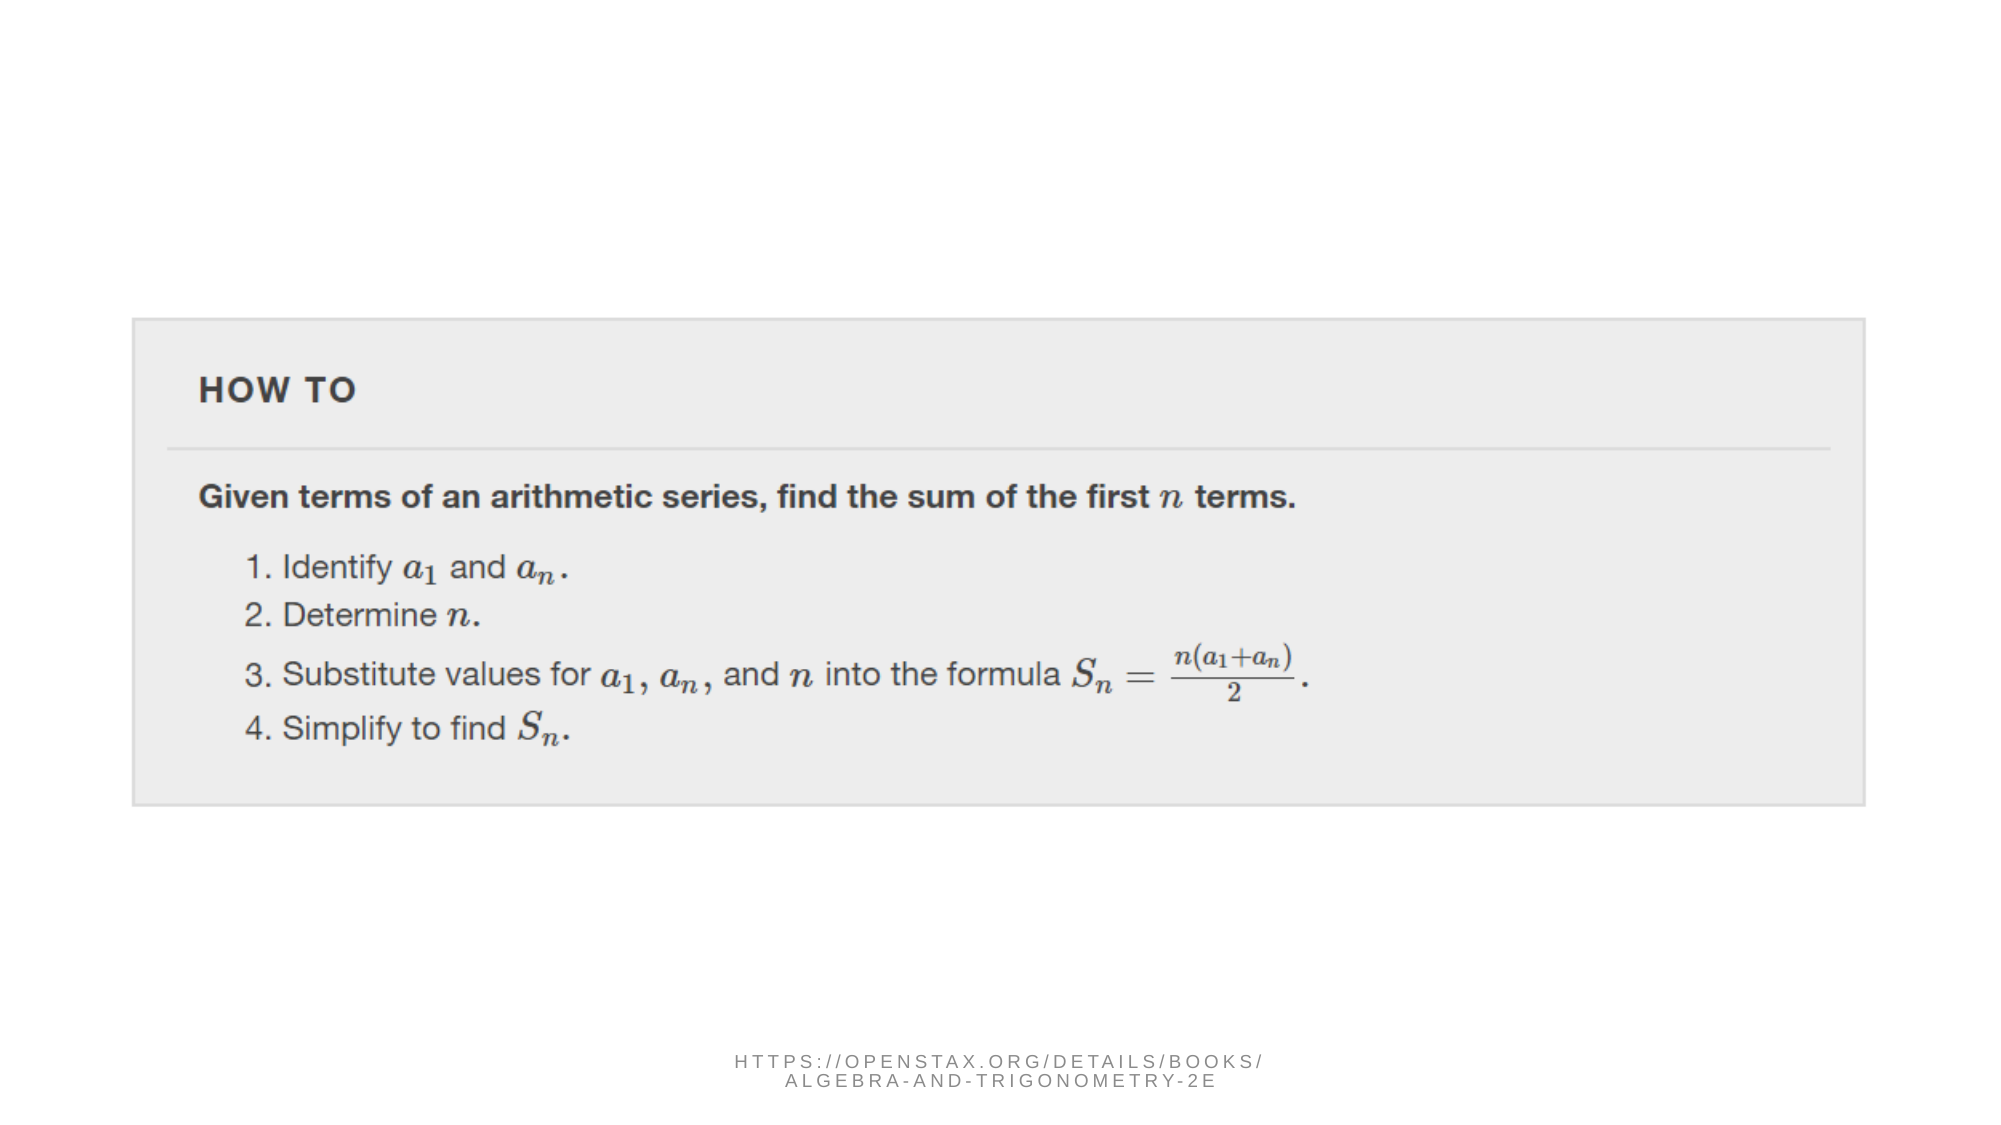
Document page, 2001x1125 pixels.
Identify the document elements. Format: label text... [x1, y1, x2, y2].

footer https://openstax.org/details/books/algebra-and-trigonometry-2e [662, 1042, 1338, 1103]
picture [105, 294, 1895, 831]
